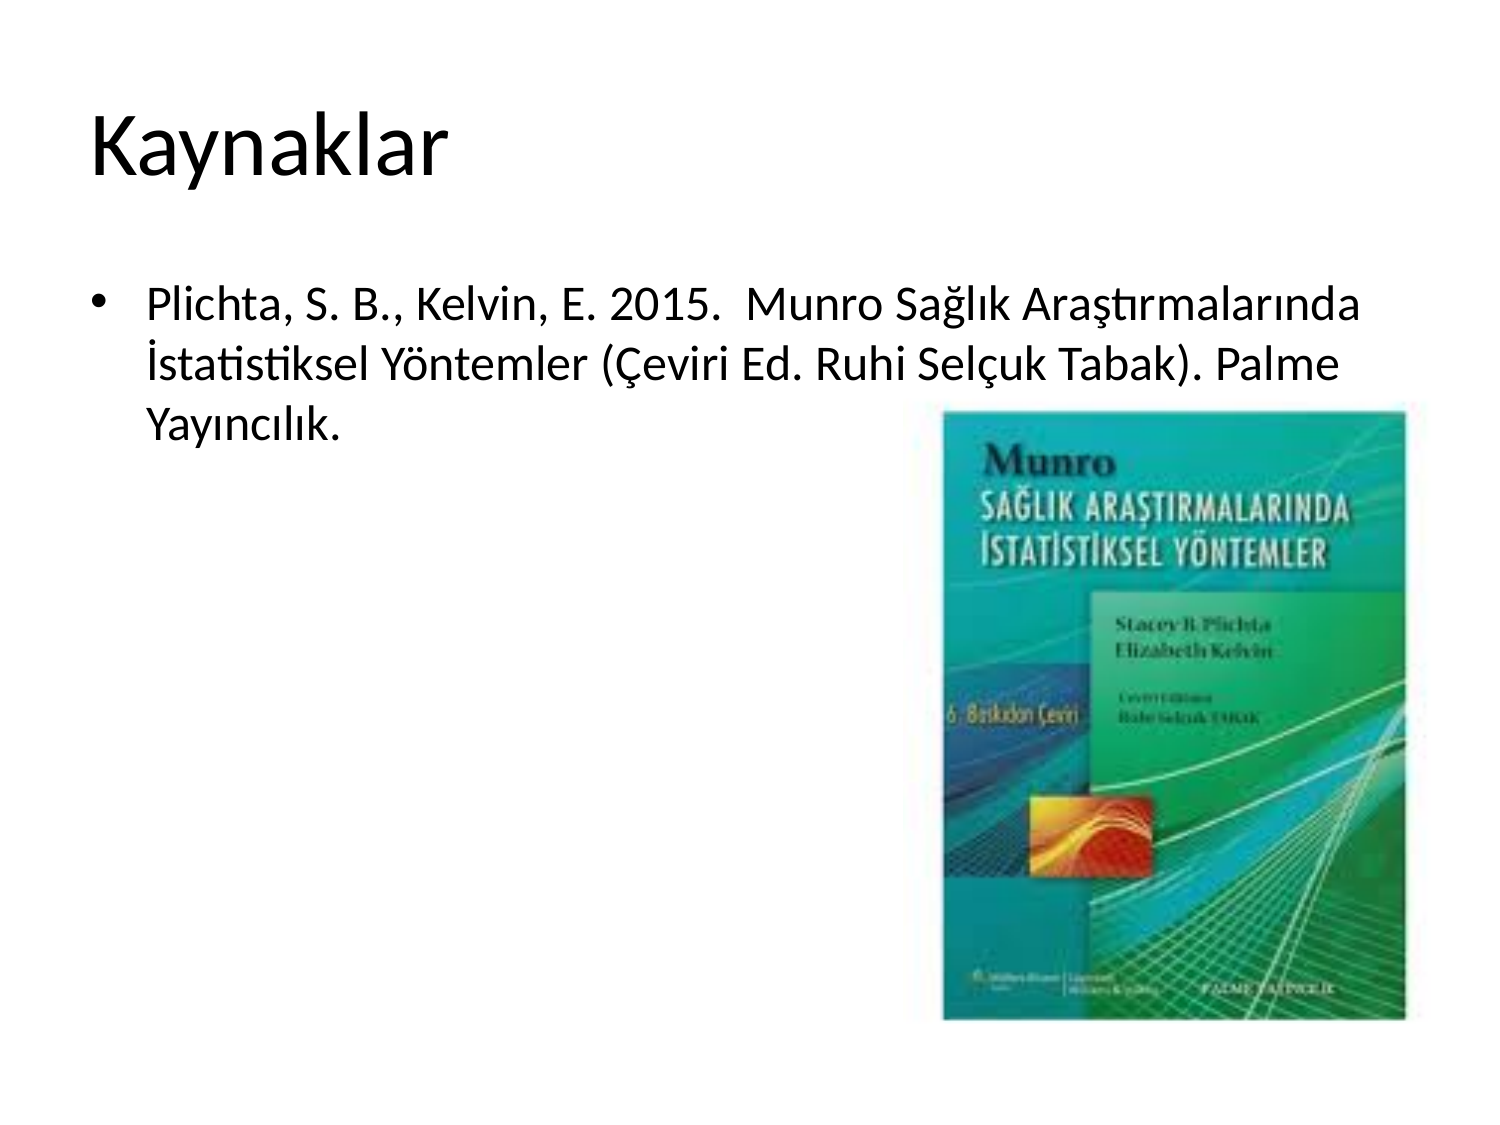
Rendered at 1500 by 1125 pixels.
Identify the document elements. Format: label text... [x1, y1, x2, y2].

list Plichta, S. B., Kelvin, E. 2015. Munro Sağlık Araştırmalarında İstatistiksel Yöntemler (Çeviri Ed. Ruhi Selçuk Tabak). Palme Yayıncılık. [75, 262, 1425, 1005]
title Kaynaklar [75, 45, 1425, 233]
picture [903, 307, 1448, 1125]
